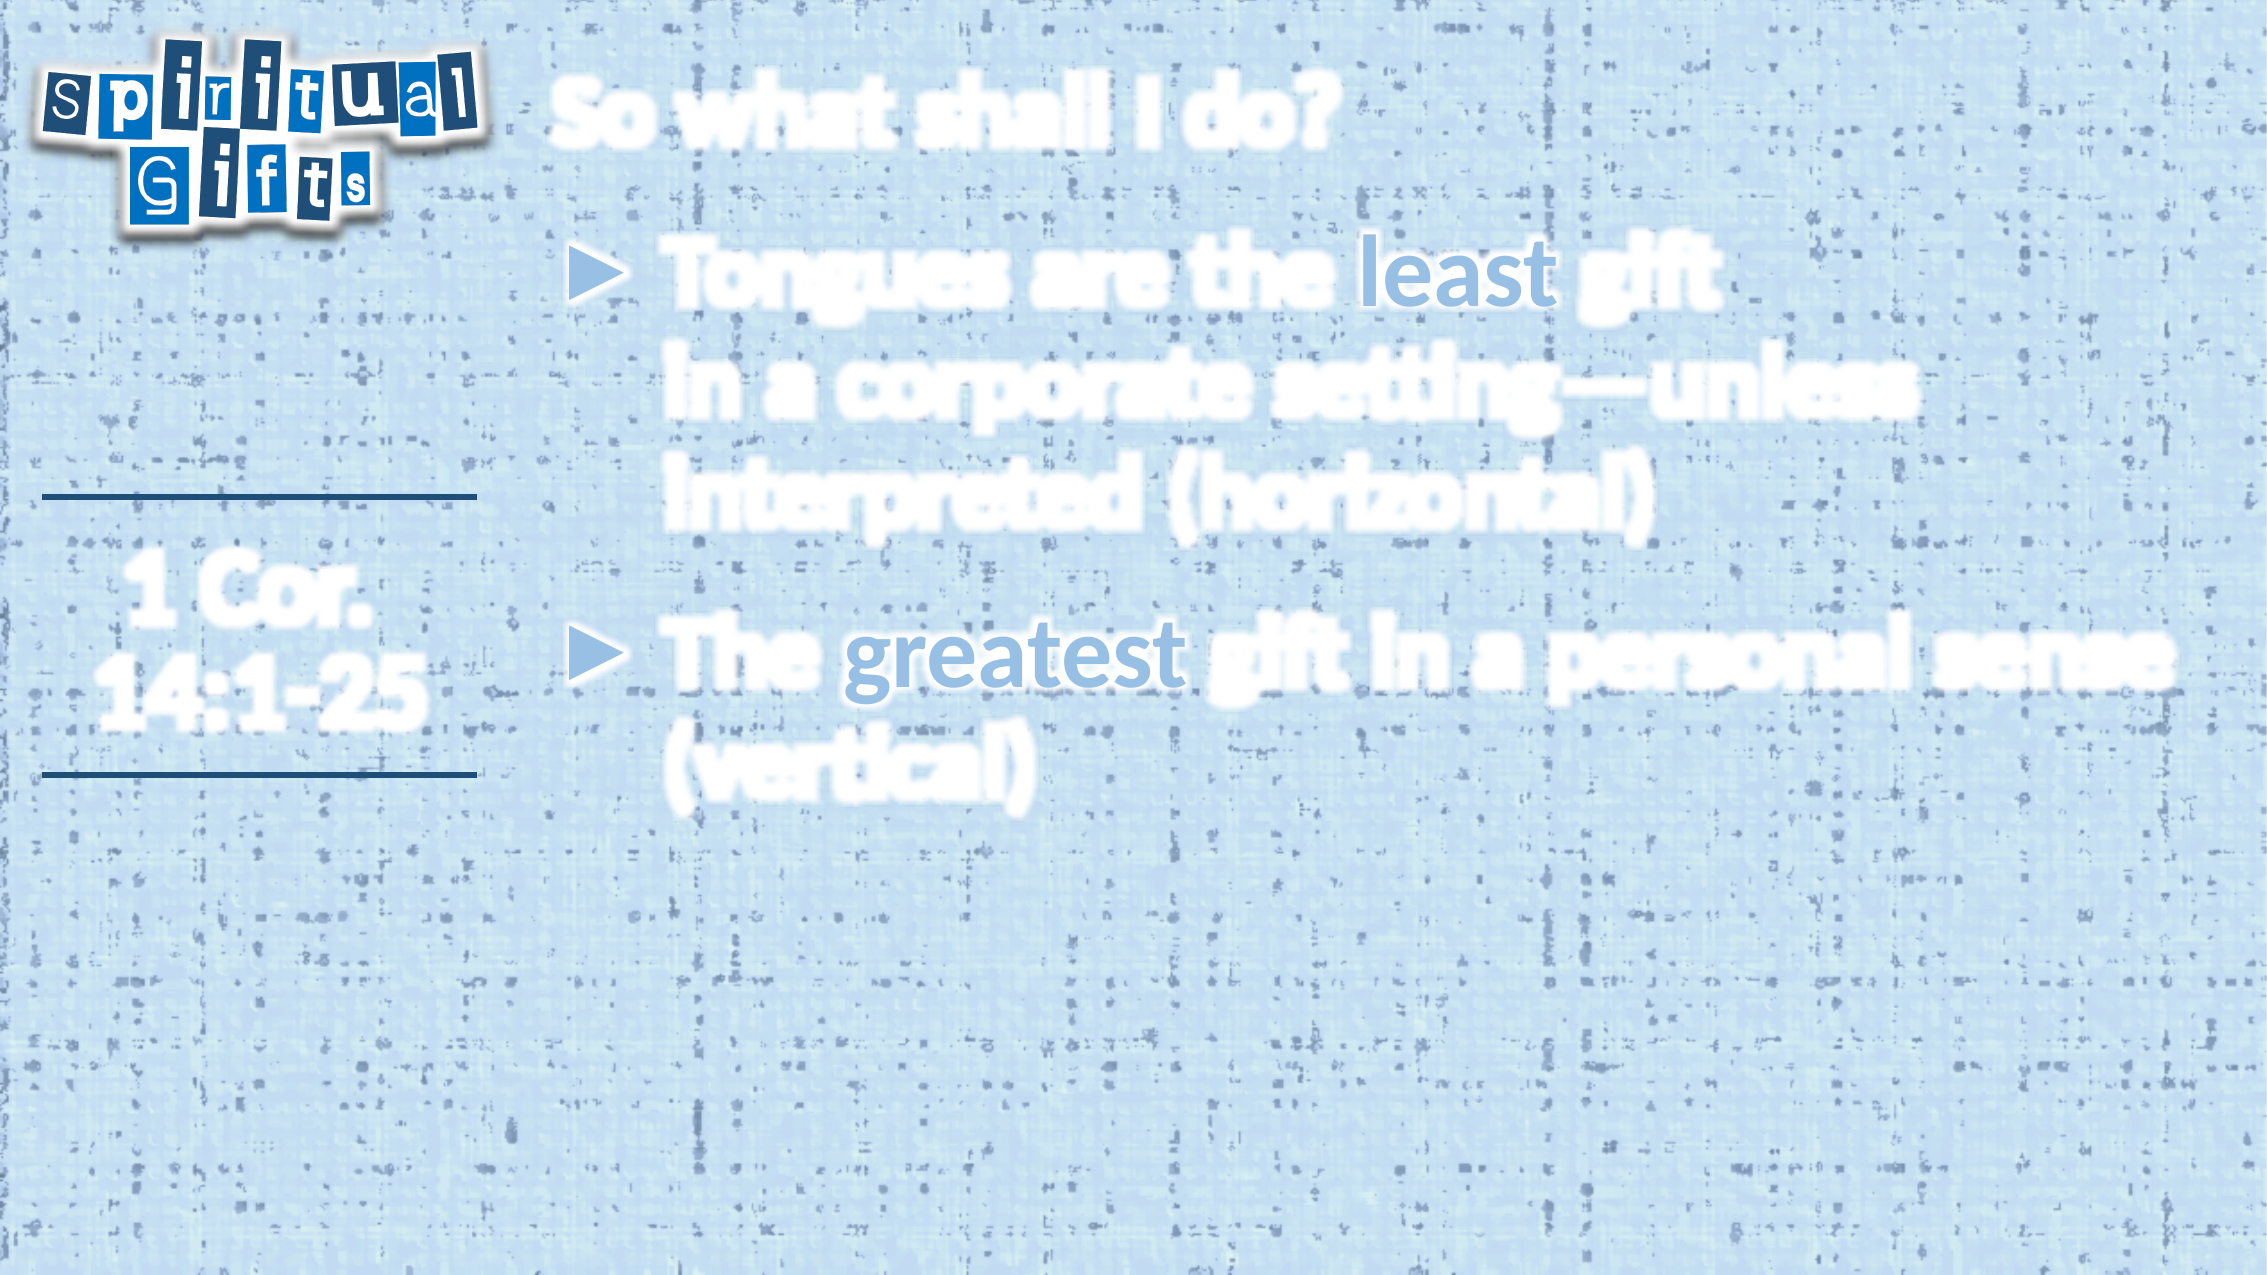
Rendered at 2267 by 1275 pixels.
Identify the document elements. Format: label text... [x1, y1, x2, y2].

picture [0, 0, 2267, 1275]
text_box So what shall I do? Tongues are the least gift in a corporate setting—unless interpreted (horizontal) The greatest gift in a personal sense (vertical) [534, 49, 2240, 1208]
text_box 1 Cor. 14:1-25 [0, 515, 520, 756]
